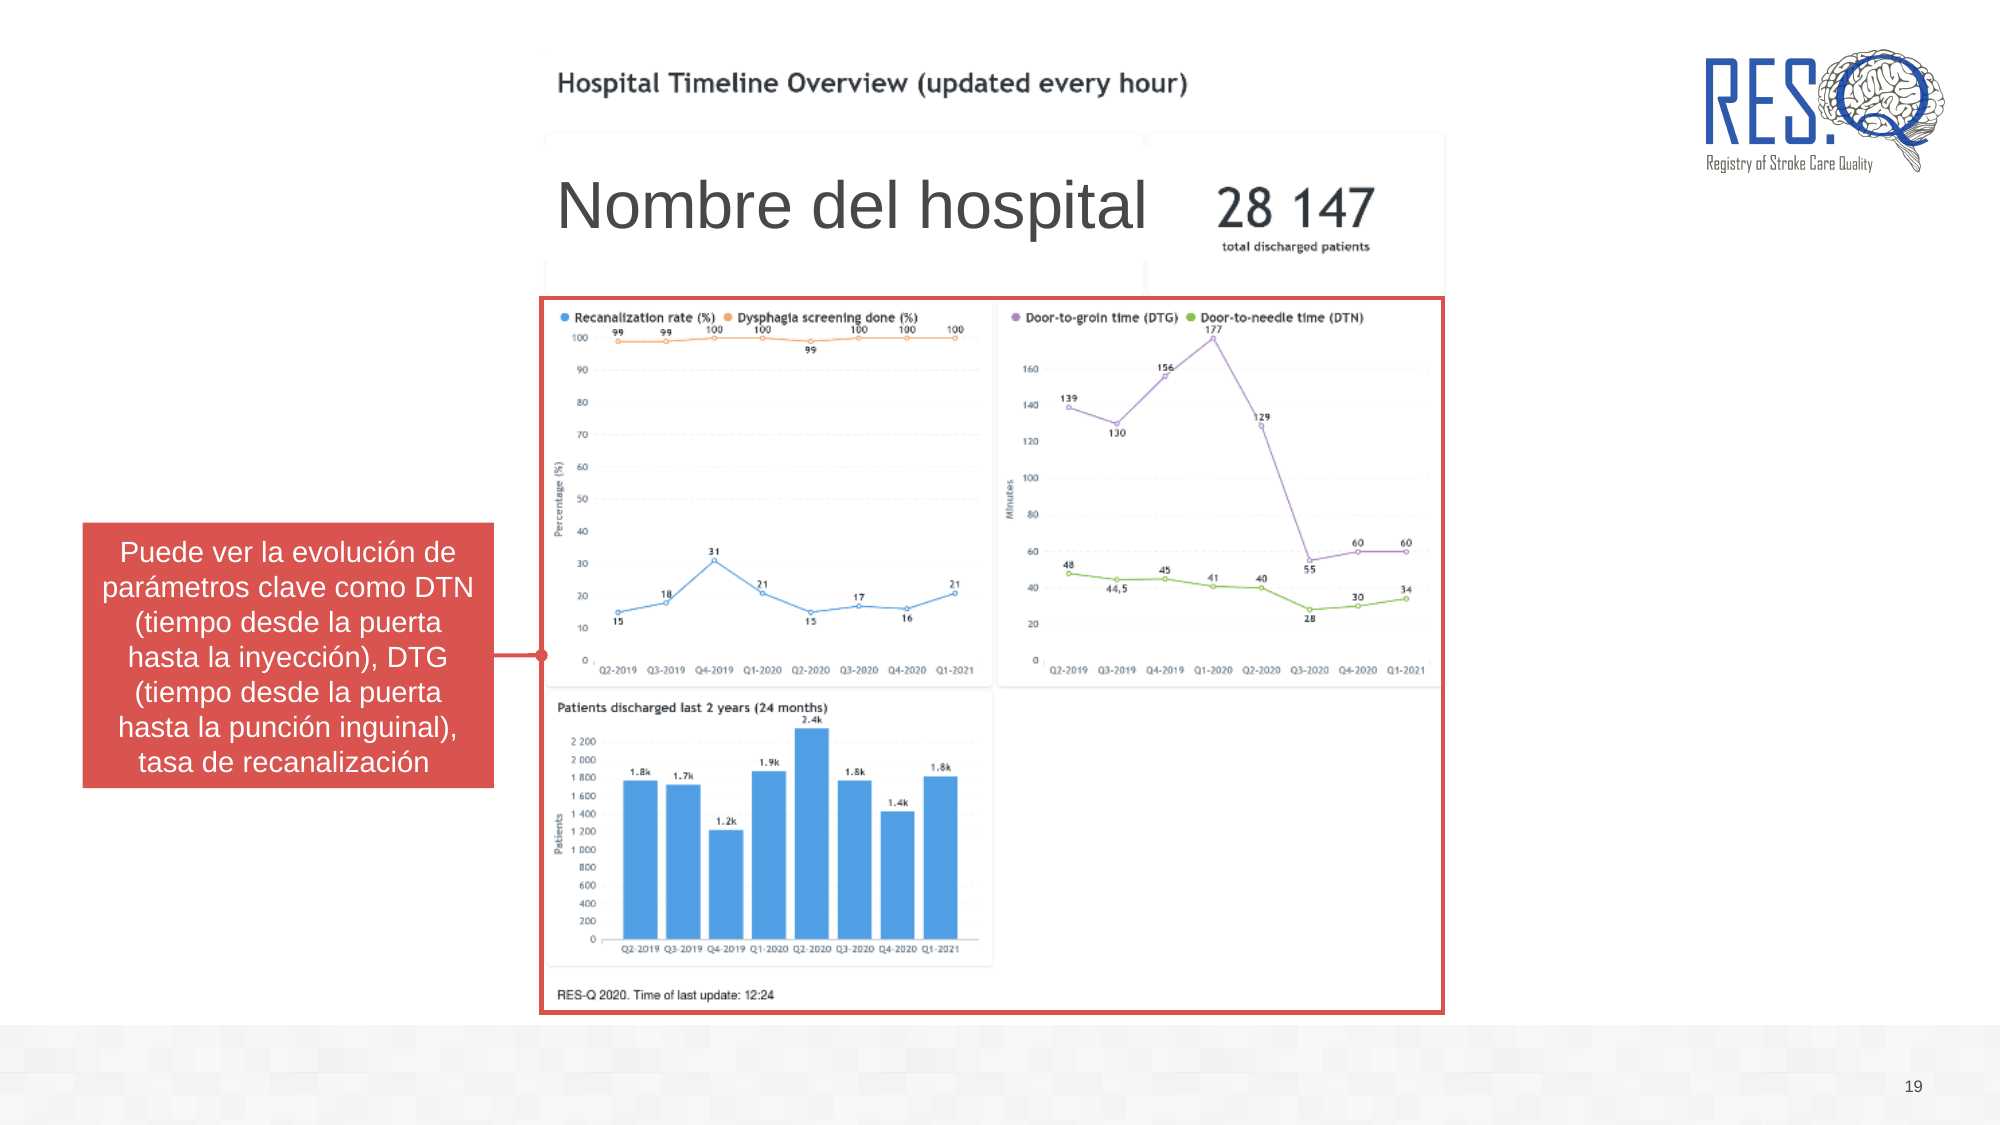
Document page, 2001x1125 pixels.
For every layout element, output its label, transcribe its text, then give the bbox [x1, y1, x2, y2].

picture [1706, 49, 1945, 173]
text_box [58, 17, 1707, 104]
text_box Puede ver la evolución de parámetros clave como DTN (tiempo desde la puerta hasta la inyección), DTG (tiempo desde la puerta hasta la punción inguinal), tasa de recanalización [82, 522, 495, 789]
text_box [541, 50, 1459, 1013]
picture [0, 1025, 2000, 1125]
